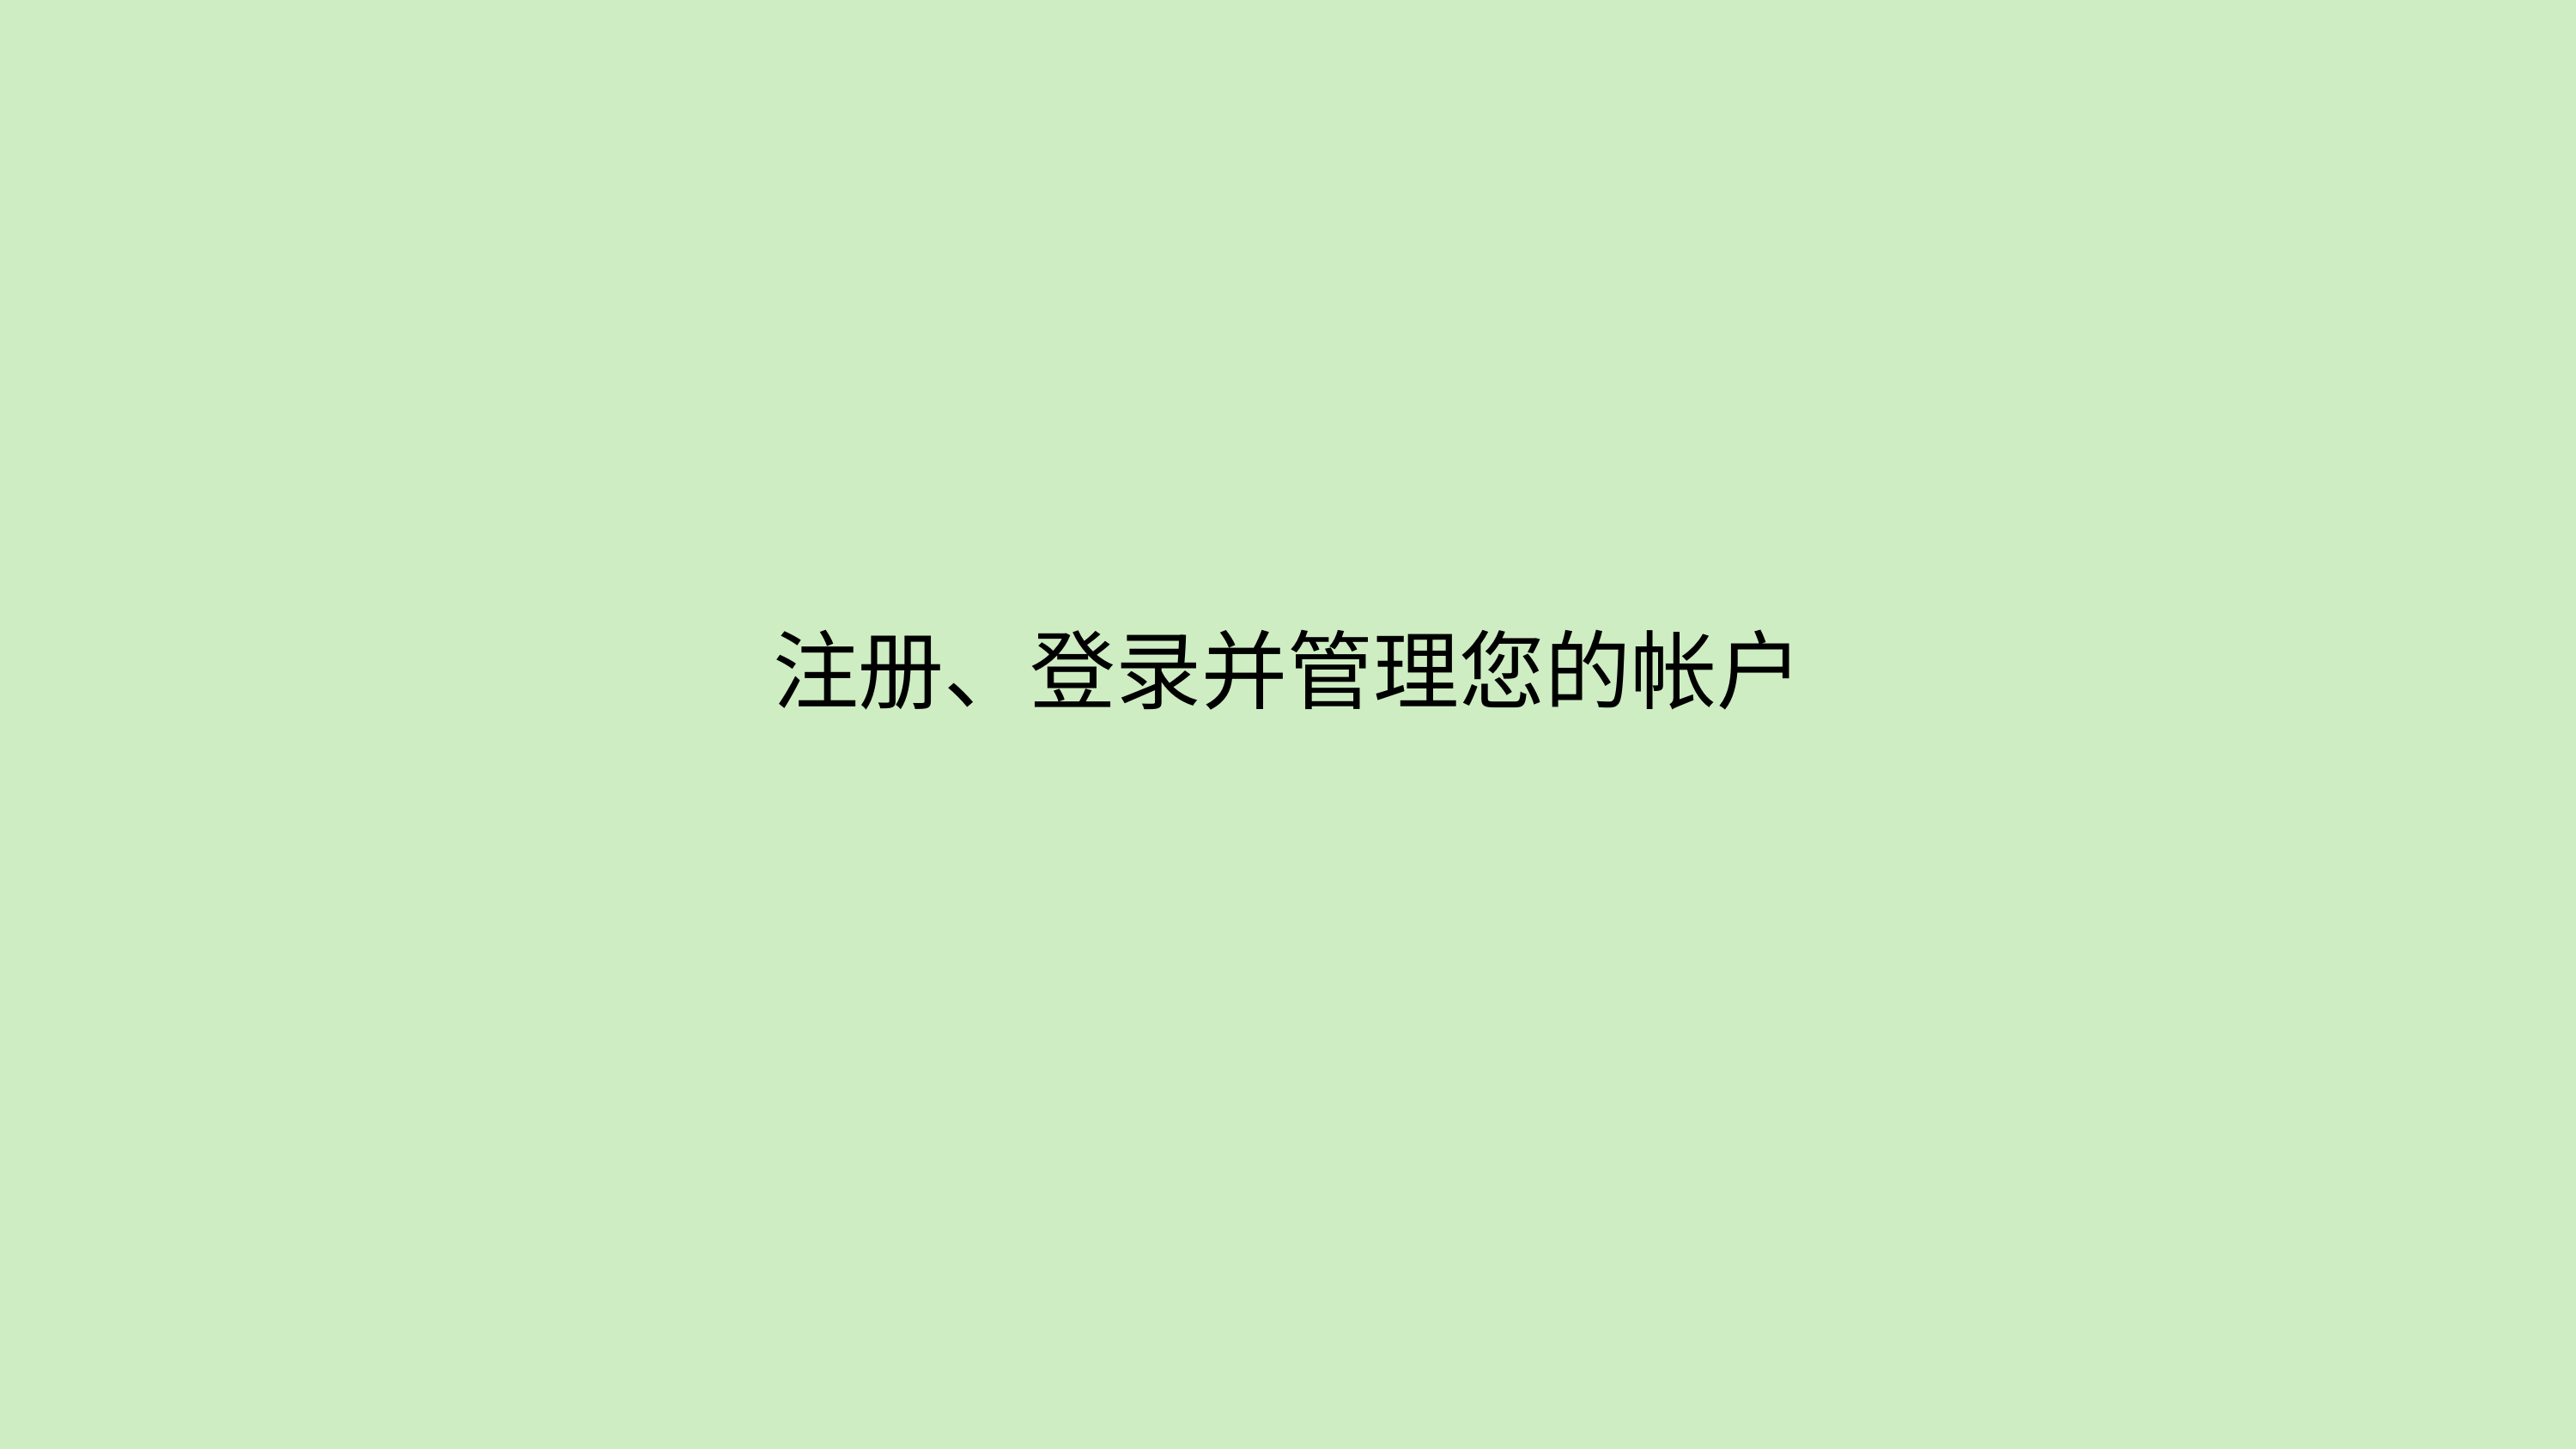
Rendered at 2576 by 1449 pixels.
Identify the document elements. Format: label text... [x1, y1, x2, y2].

text_box 注册、登录并管理您的帐户 [479, 599, 2097, 720]
